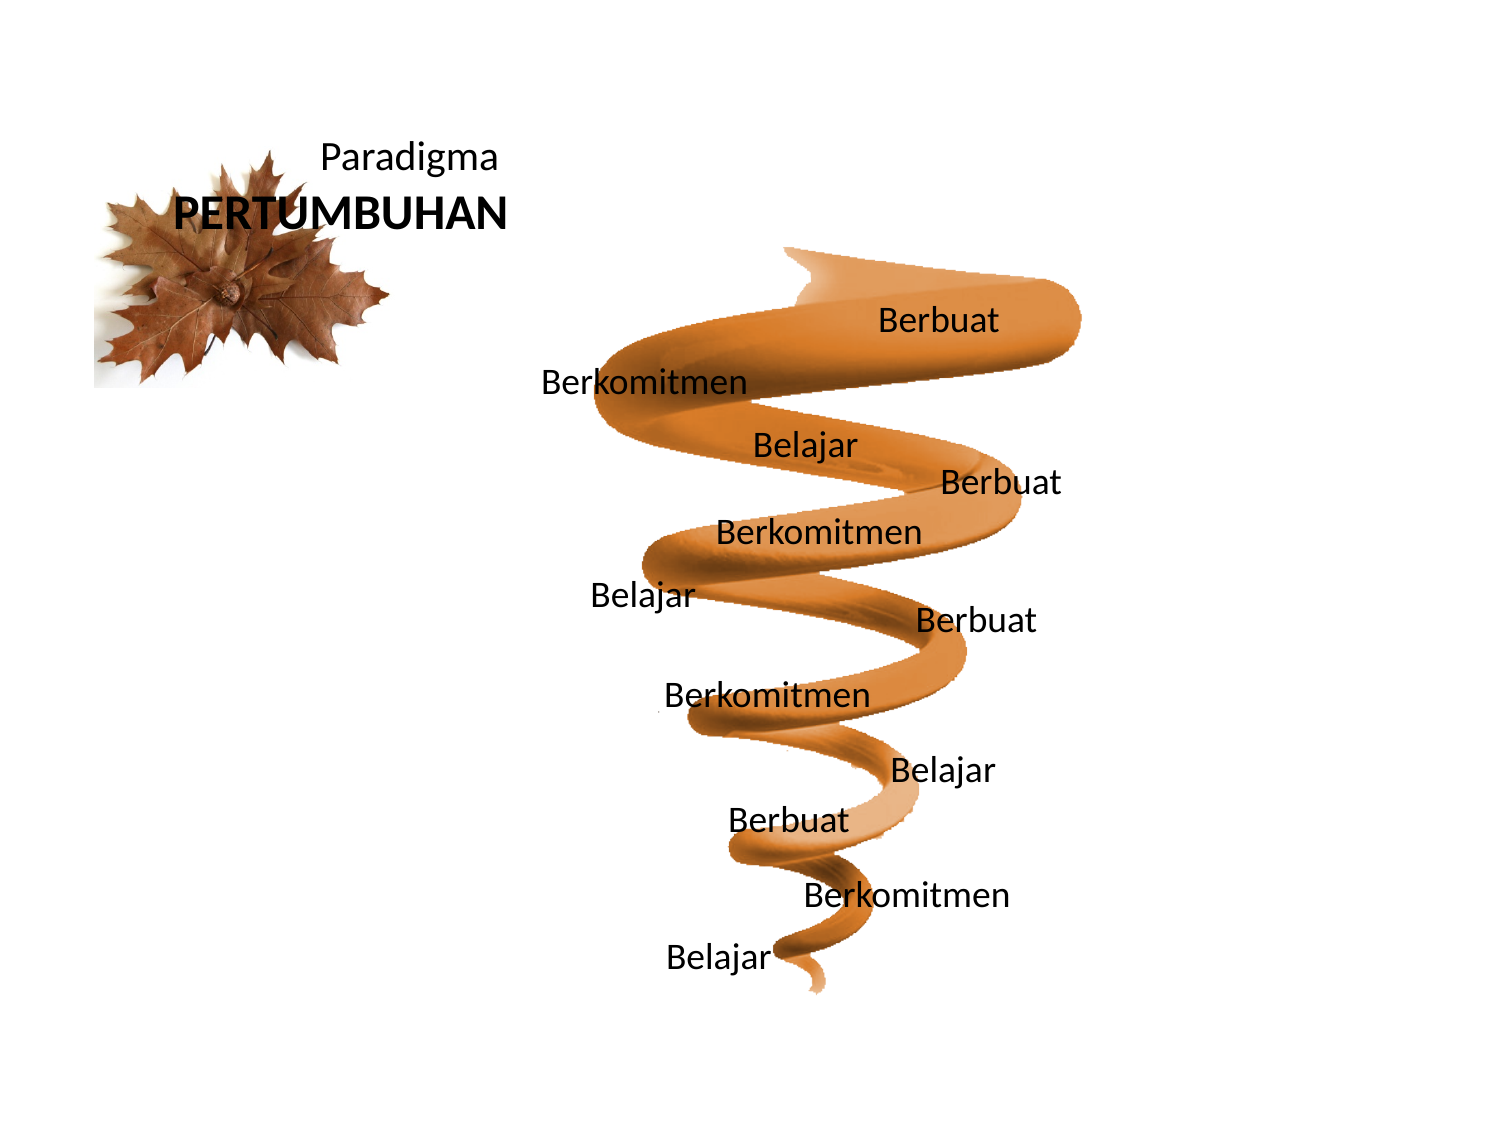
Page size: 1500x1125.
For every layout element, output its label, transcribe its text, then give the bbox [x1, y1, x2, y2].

picture [574, 237, 1096, 1004]
picture [93, 146, 396, 388]
text_box Paradigma PERTUMBUHAN [158, 121, 524, 247]
text_box Berkomitmen [526, 349, 569, 410]
